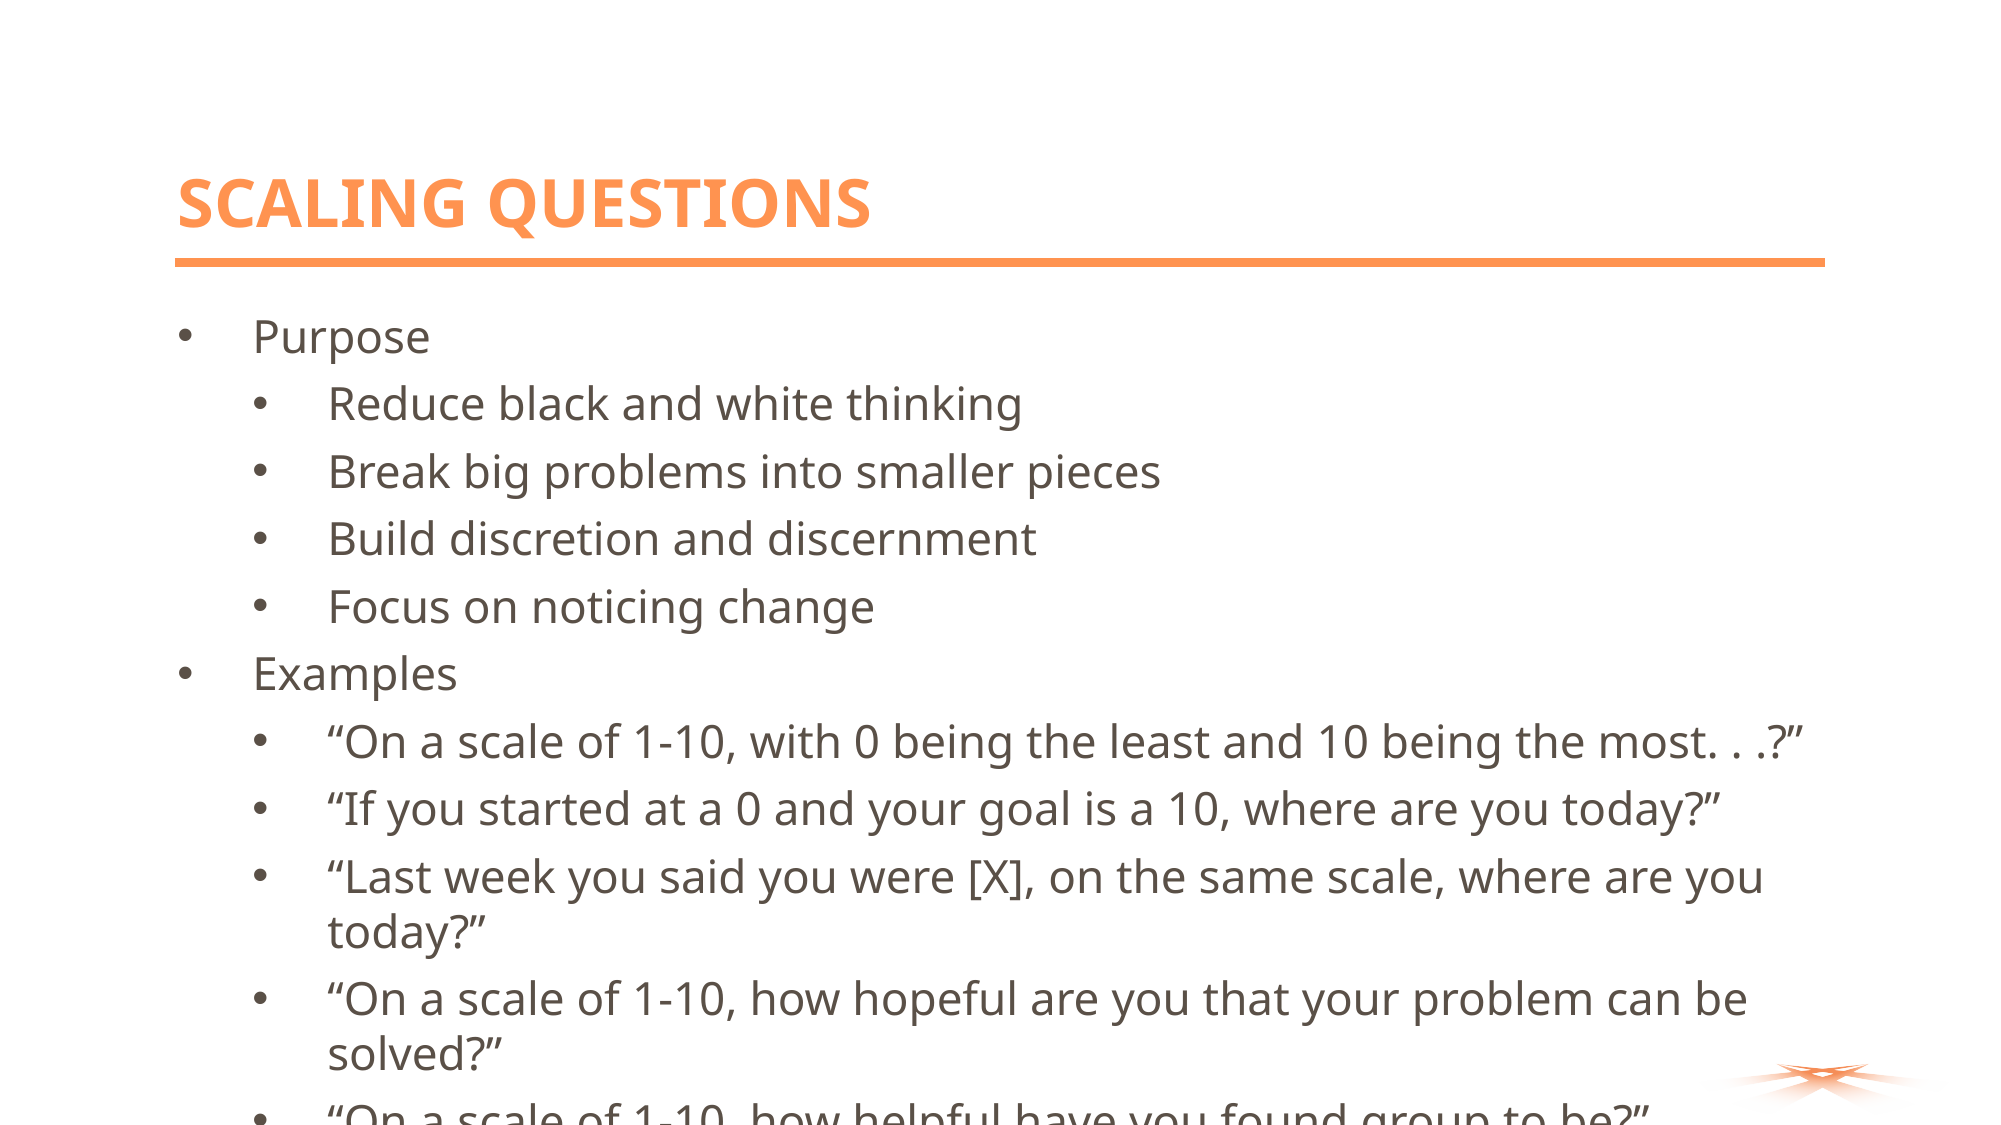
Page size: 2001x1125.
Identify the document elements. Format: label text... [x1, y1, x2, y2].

title Scaling Questions [162, 149, 1863, 263]
picture [1687, 1062, 1963, 1125]
text_box Purpose Reduce black and white thinking Break big problems into smaller pieces Build discretion and discernment Focus on noticing change Examples “On a scale of 1-10, with 0 being the least and 10 being the most. . .?” “If you started at a 0 and your goal is a 10, where are you today?” “Last week you said you were [X], on the same scale, where are you today?” “On a scale of 1-10, how hopeful are you that your problem can be solved?” “On a scale of 1-10, how helpful have you found group to be?” [162, 299, 1838, 950]
